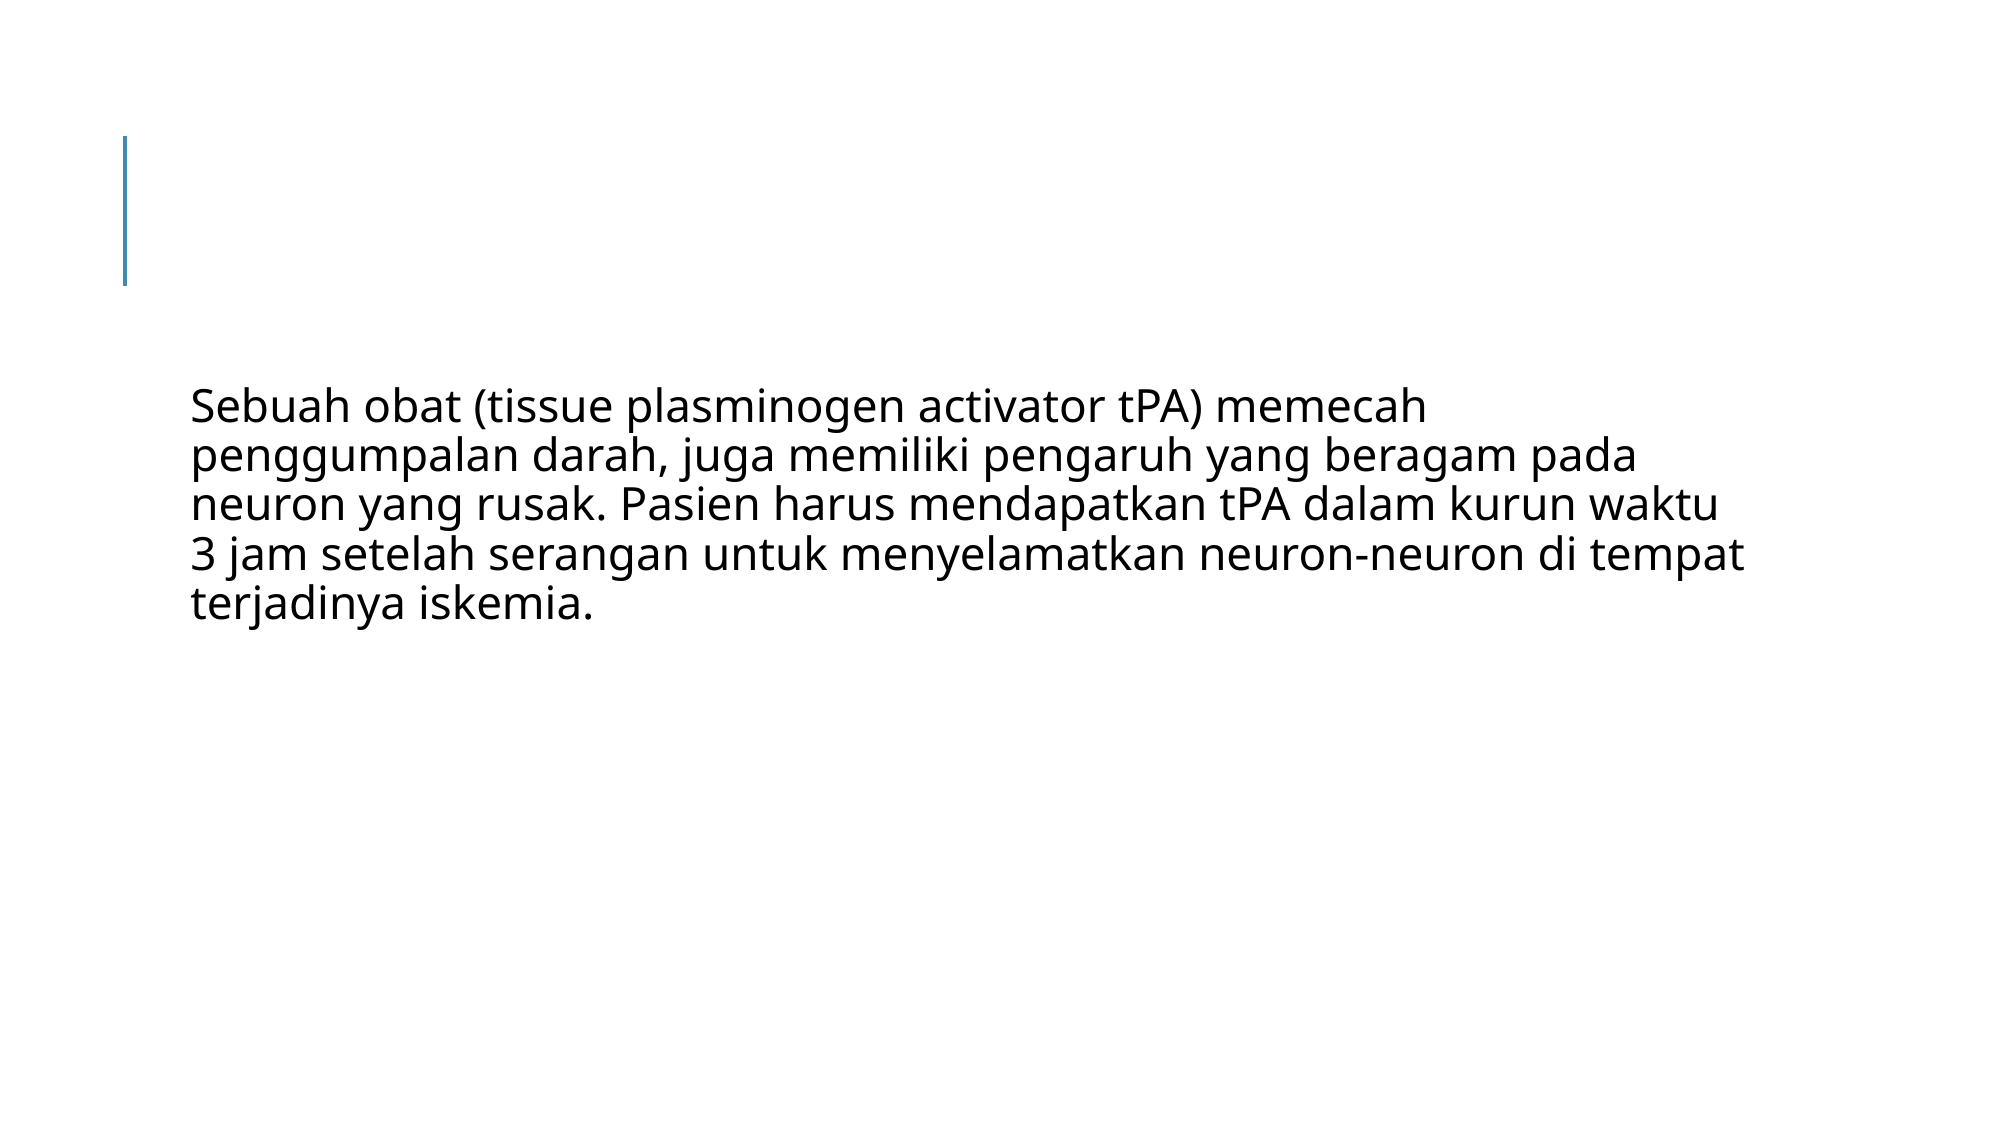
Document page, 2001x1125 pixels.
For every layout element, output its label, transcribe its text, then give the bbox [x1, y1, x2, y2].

list Sebuah obat (tissue plasminogen activator tPA) memecah penggumpalan darah, juga memiliki pengaruh yang beragam pada neuron yang rusak. Pasien harus mendapatkan tPA dalam kurun waktu 3 jam setelah serangan untuk menyelamatkan neuron-neuron di tempat terjadinya iskemia. [168, 375, 1763, 1035]
